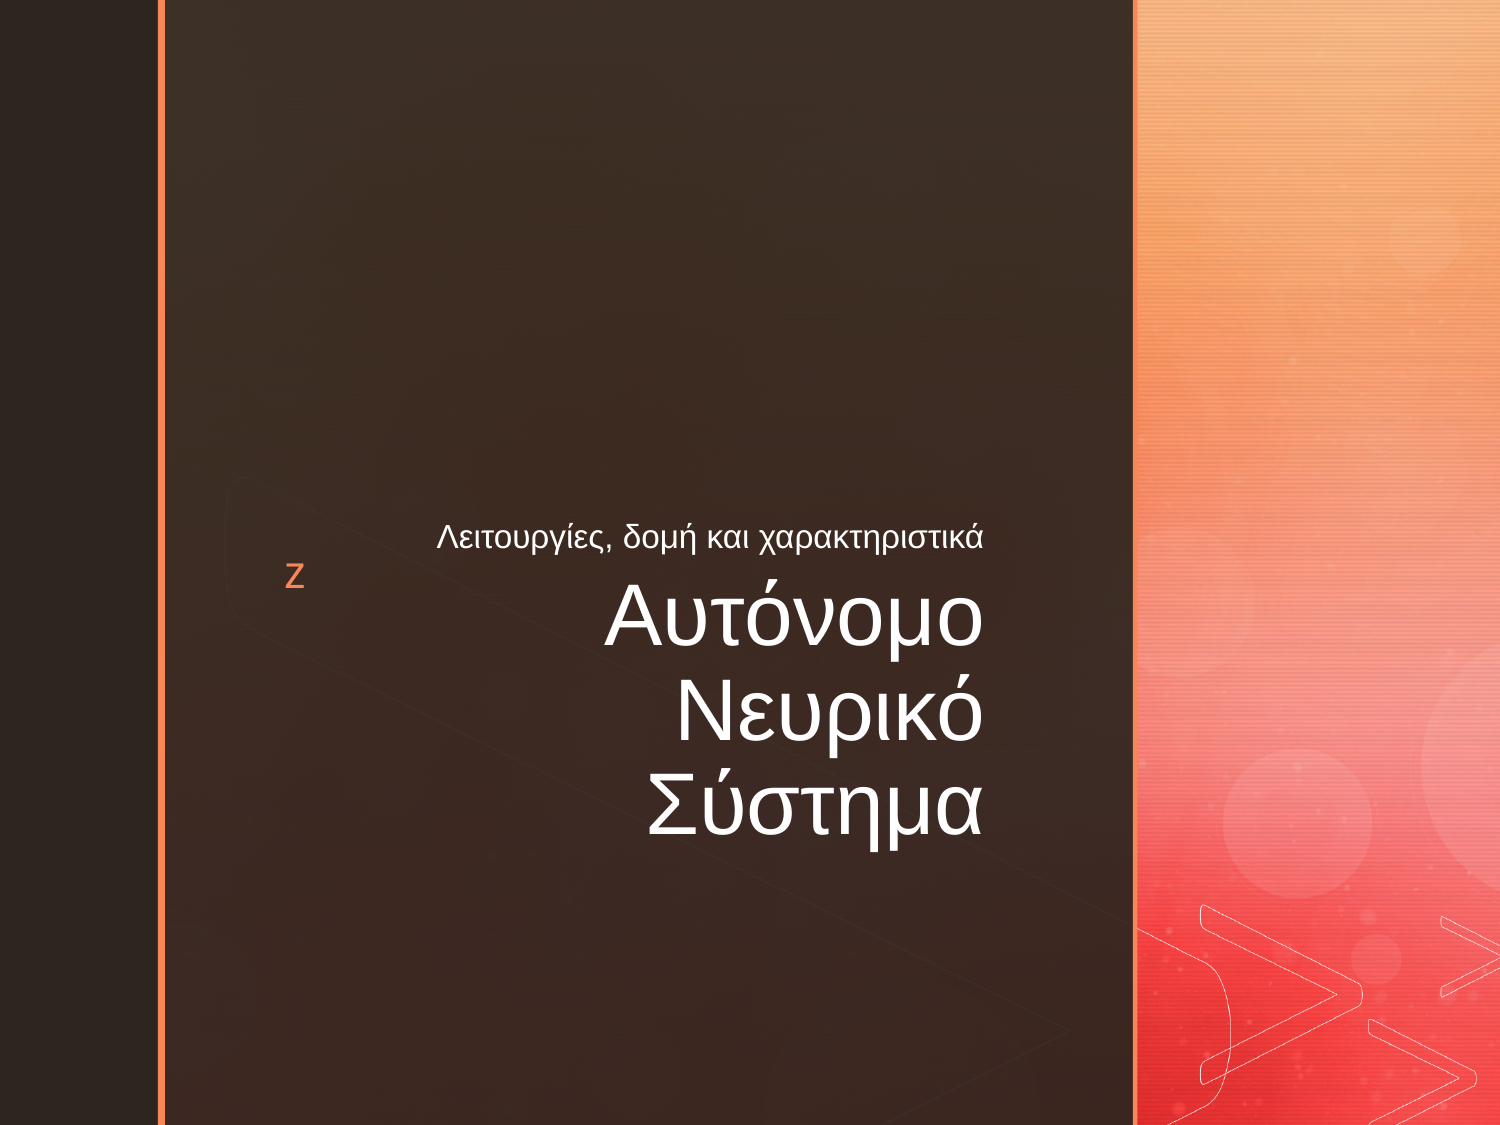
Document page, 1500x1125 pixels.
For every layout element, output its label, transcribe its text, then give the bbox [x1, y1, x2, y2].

title Αυτόνομο Νευρικό Σύστημα [321, 562, 1001, 935]
subtitle Λειτουργίες, δομή και χαρακτηριστικά [349, 372, 1001, 563]
picture [1138, 0, 1500, 1125]
